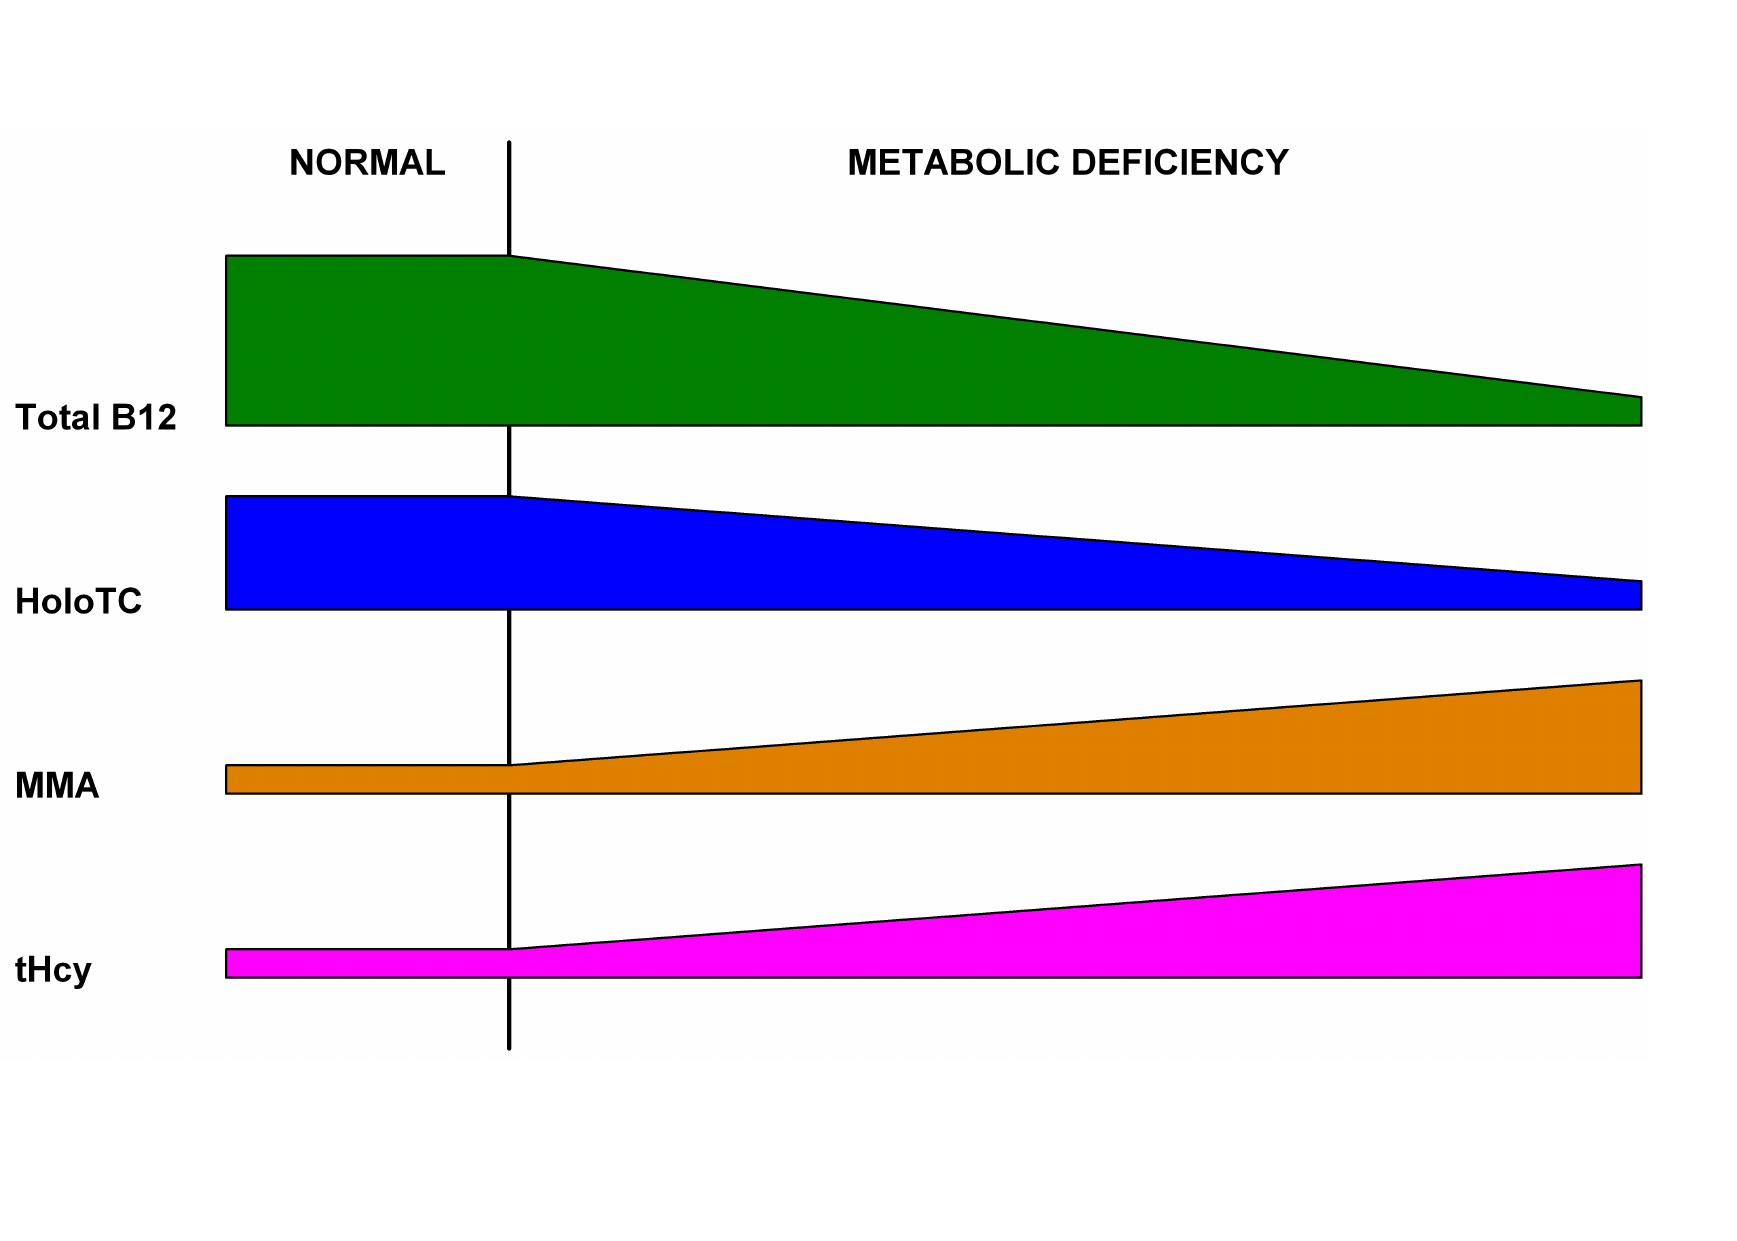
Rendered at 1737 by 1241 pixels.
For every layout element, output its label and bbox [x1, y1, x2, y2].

picture [0, 130, 1650, 1061]
